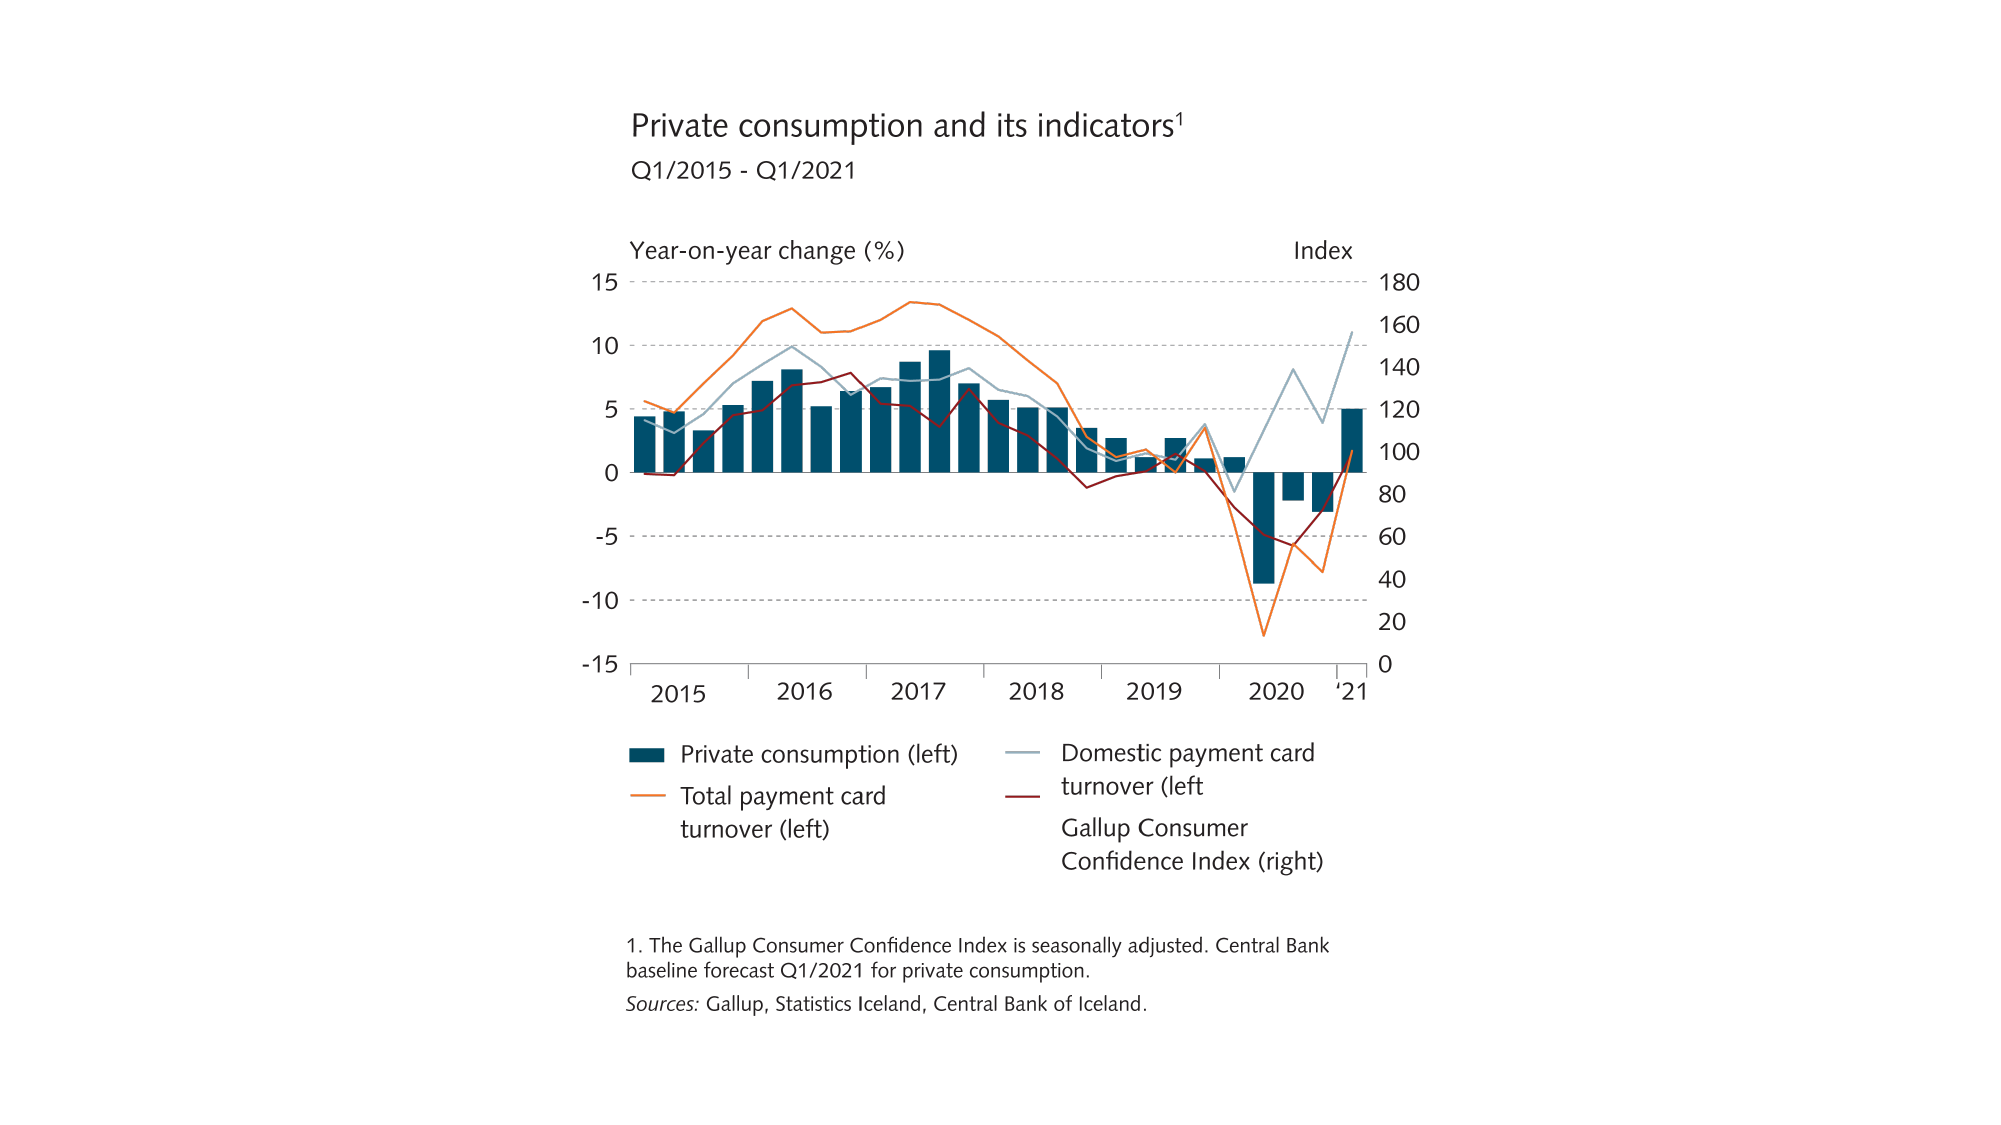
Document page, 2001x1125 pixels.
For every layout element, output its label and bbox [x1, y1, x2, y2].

picture [580, 108, 1420, 1017]
